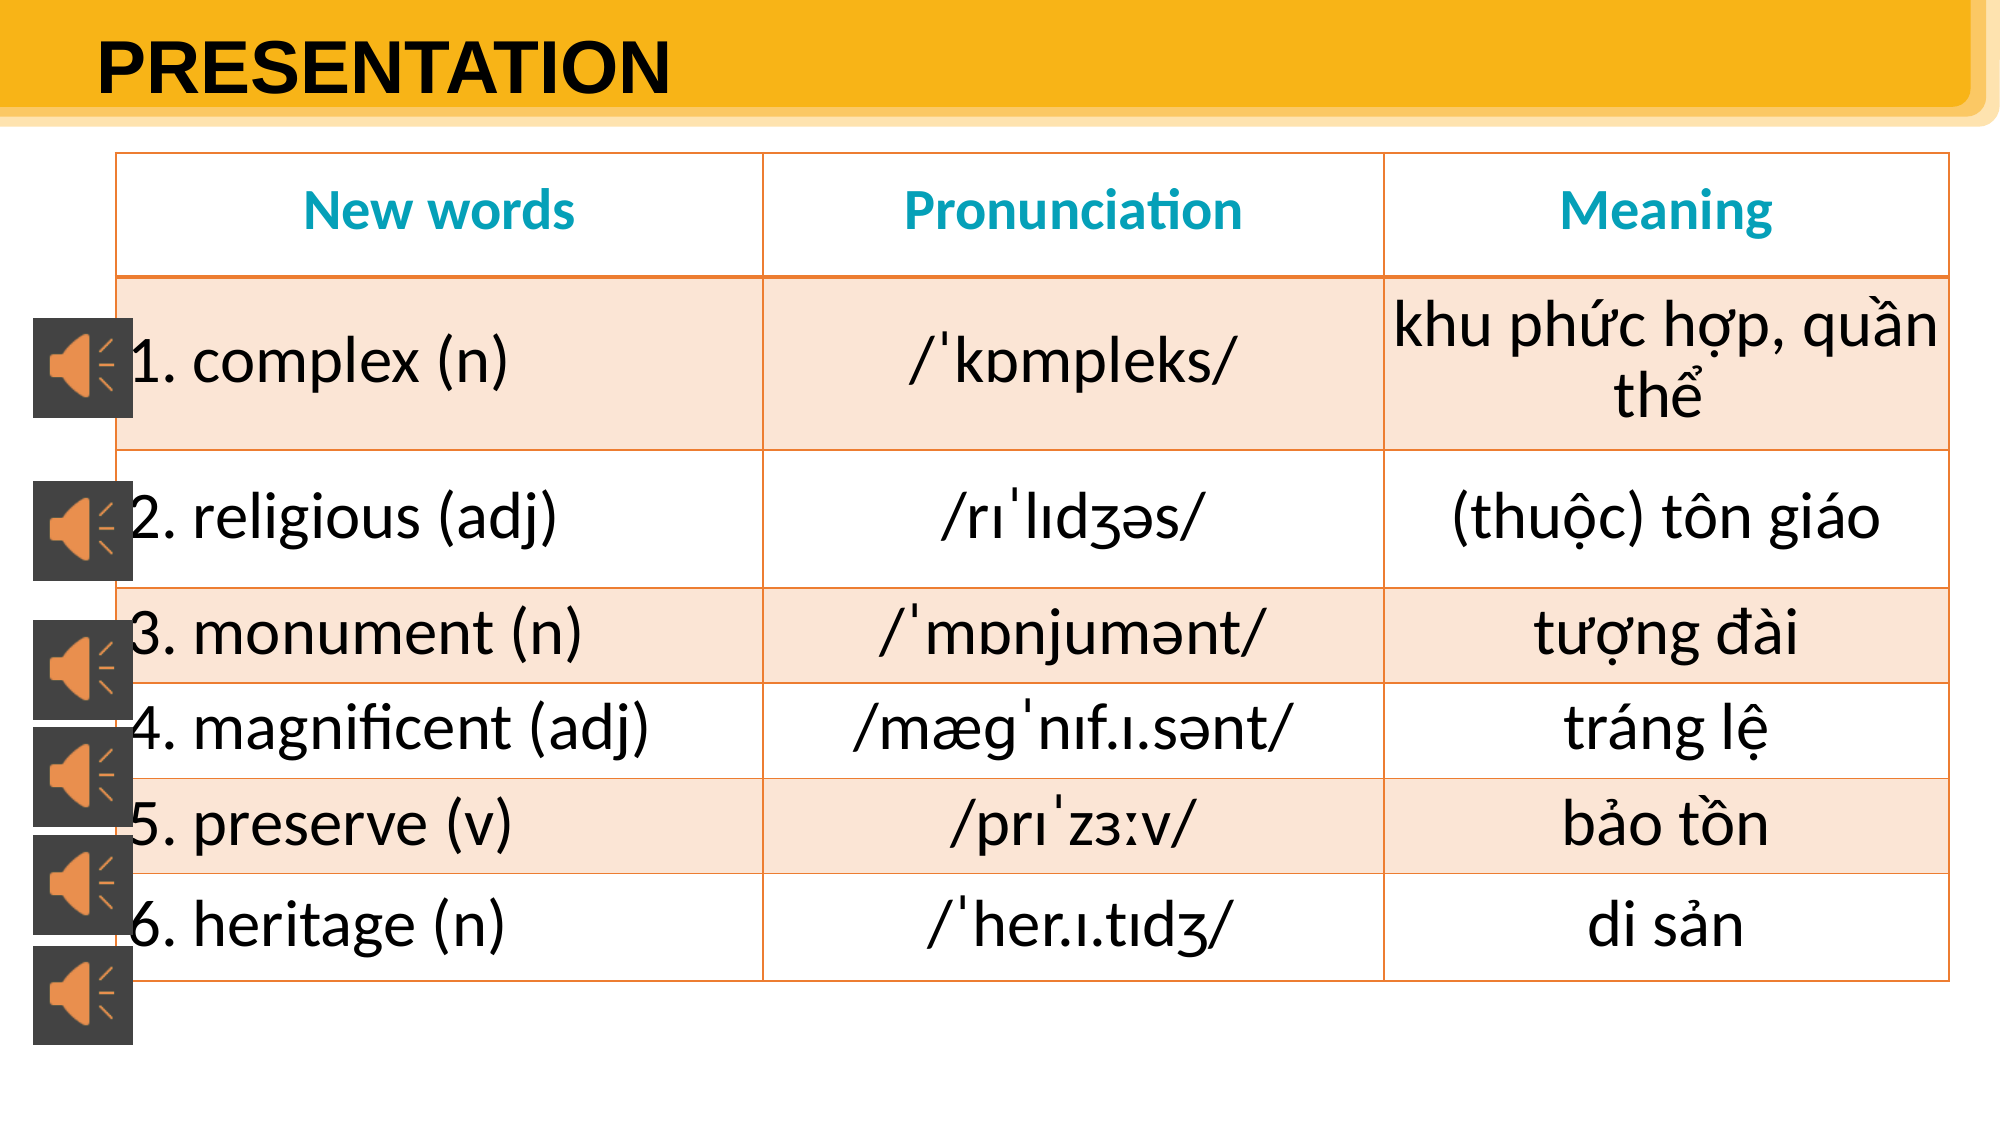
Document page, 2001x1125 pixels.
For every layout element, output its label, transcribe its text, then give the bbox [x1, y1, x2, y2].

table_cell 5. preserve (v) [117, 779, 762, 873]
picture [32, 726, 134, 828]
table_cell /prɪˈzɜːv/ [764, 779, 1383, 873]
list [32, 834, 134, 936]
table_cell /ˈher.ɪ.tɪdʒ/ [764, 874, 1383, 980]
table_cell di sản [1385, 874, 1948, 980]
table_cell /ˈkɒmpleks/ [764, 279, 1383, 449]
table_cell khu phức hợp, quần thể [1385, 279, 1948, 449]
table_cell tượng đài [1385, 589, 1948, 682]
picture [32, 619, 134, 721]
table_cell tráng lệ [1385, 684, 1948, 778]
table_cell /rɪˈlɪdʒəs/ [764, 451, 1383, 587]
table_cell /mæɡˈnɪf.ɪ.sənt/ [764, 684, 1383, 778]
table_cell 6. heritage (n) [117, 874, 762, 980]
table_cell 2. religious (adj) [117, 451, 762, 587]
table_cell /ˈmɒnjumənt/ [764, 589, 1383, 682]
table_header New words [117, 154, 762, 275]
picture [32, 316, 134, 419]
table_header Meaning [1385, 154, 1948, 275]
table_header Pronunciation [764, 154, 1383, 275]
table_cell (thuộc) tôn giáo [1385, 451, 1948, 587]
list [32, 944, 134, 1047]
table_cell 3. monument (n) [117, 589, 762, 682]
picture [32, 480, 134, 582]
table_cell 4. magnificent (adj) [117, 684, 762, 778]
table_cell bảo tồn [1385, 779, 1948, 873]
table_cell 1. complex (n) [117, 279, 762, 449]
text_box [0, 0, 2000, 127]
